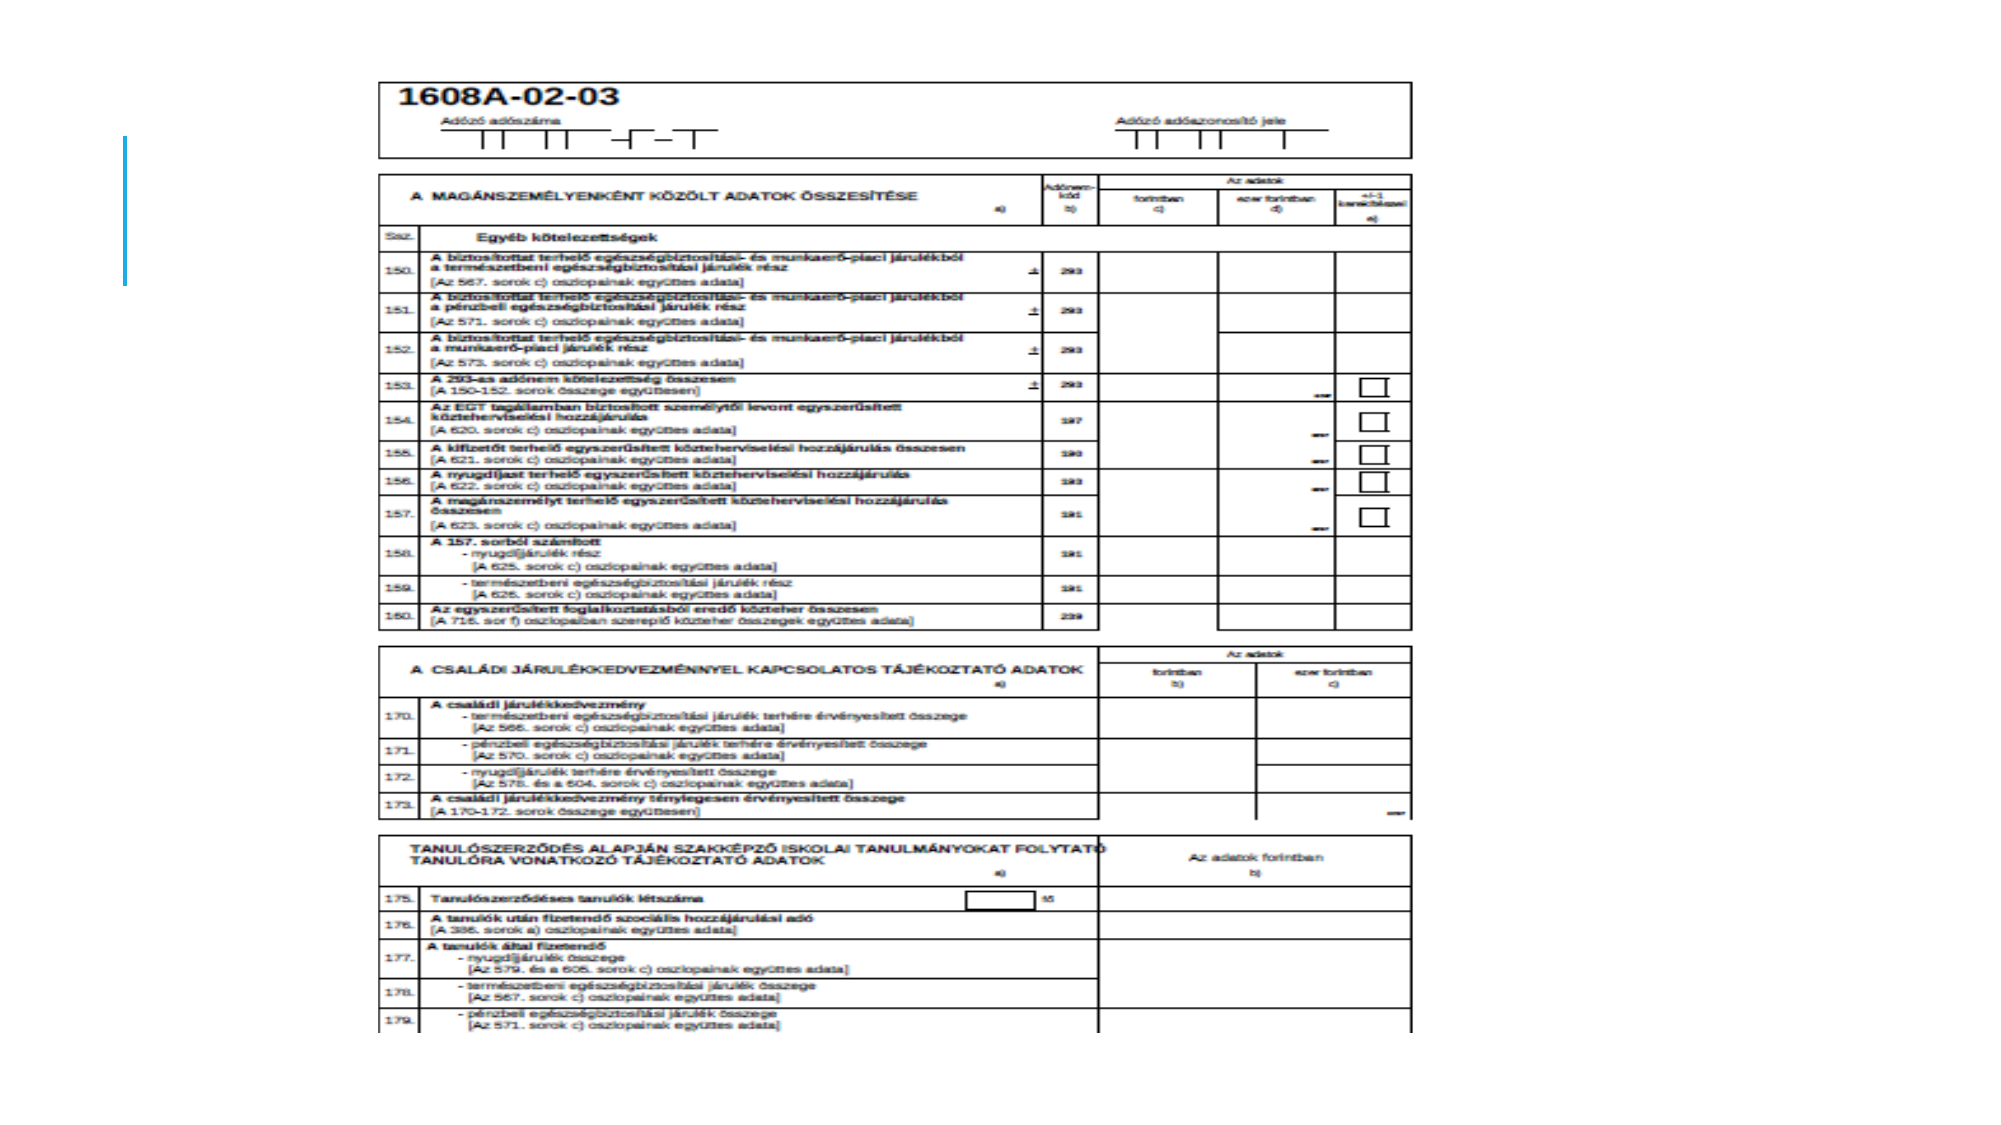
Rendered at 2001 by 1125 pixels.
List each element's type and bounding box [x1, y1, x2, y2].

picture [378, 64, 1414, 1033]
